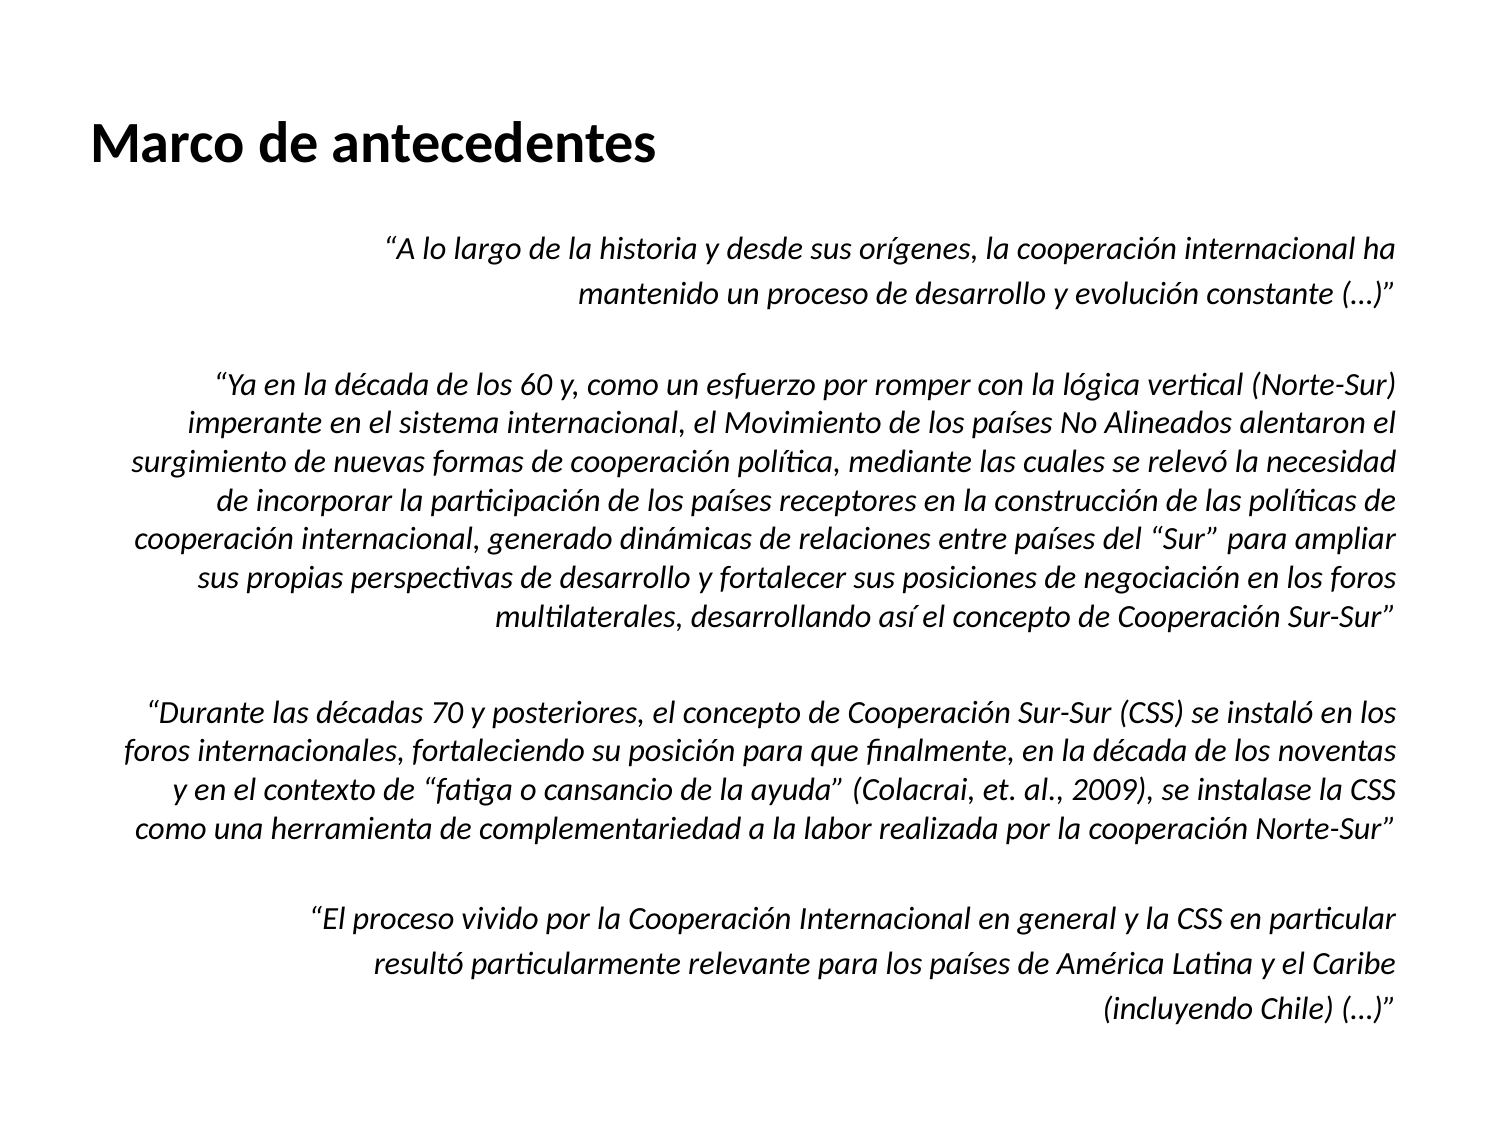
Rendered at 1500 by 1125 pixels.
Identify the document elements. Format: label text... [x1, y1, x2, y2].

list “A lo largo de la historia y desde sus orígenes, la cooperación internacional ha mantenido un proceso de desarrollo y evolución constante (…)” “Ya en la década de los 60 y, como un esfuerzo por romper con la lógica vertical (Norte-Sur) imperante en el sistema internacional, el Movimiento de los países No Alineados alentaron el surgimiento de nuevas formas de cooperación política, mediante las cuales se relevó la necesidad de incorporar la participación de los países receptores en la construcción de las políticas de cooperación internacional, generado dinámicas de relaciones entre países del “Sur” para ampliar sus propias perspectivas de desarrollo y fortalecer sus posiciones de negociación en los foros multilaterales, desarrollando así el concepto de Cooperación Sur-Sur” “Durante las décadas 70 y posteriores, el concepto de Cooperación Sur-Sur (CSS) se instaló en los foros internacionales, fortaleciendo su posición para que finalmente, en la década de los noventas y en el contexto de “fatiga o cansancio de la ayuda” (Colacrai, et. al., 2009), se instalase la CSS como una herramienta de complementariedad a la labor realizada por la cooperación Norte-Sur” “El proceso vivido por la Cooperación Internacional en general y la CSS en particular resultó particularmente relevante para los países de América Latina y el Caribe (incluyendo Chile) (…)” [103, 219, 1412, 1047]
title Marco de antecedentes [75, 45, 1425, 233]
